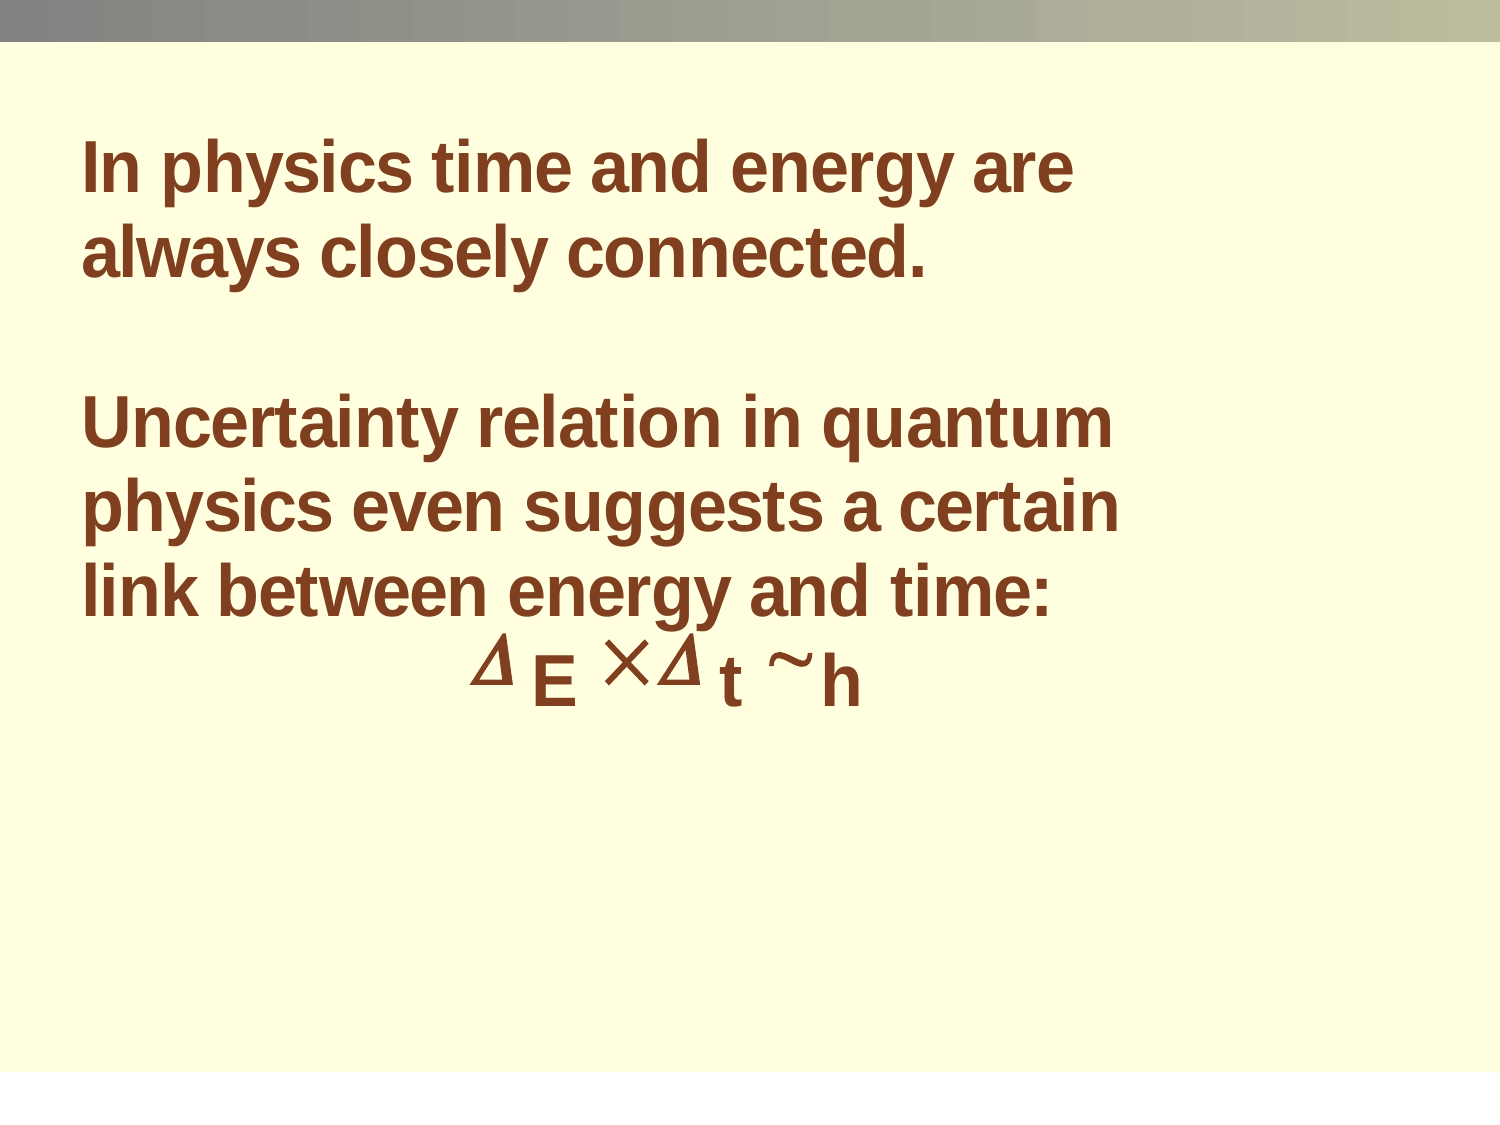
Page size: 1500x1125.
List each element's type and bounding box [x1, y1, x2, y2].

text_box [0, 0, 1500, 1073]
